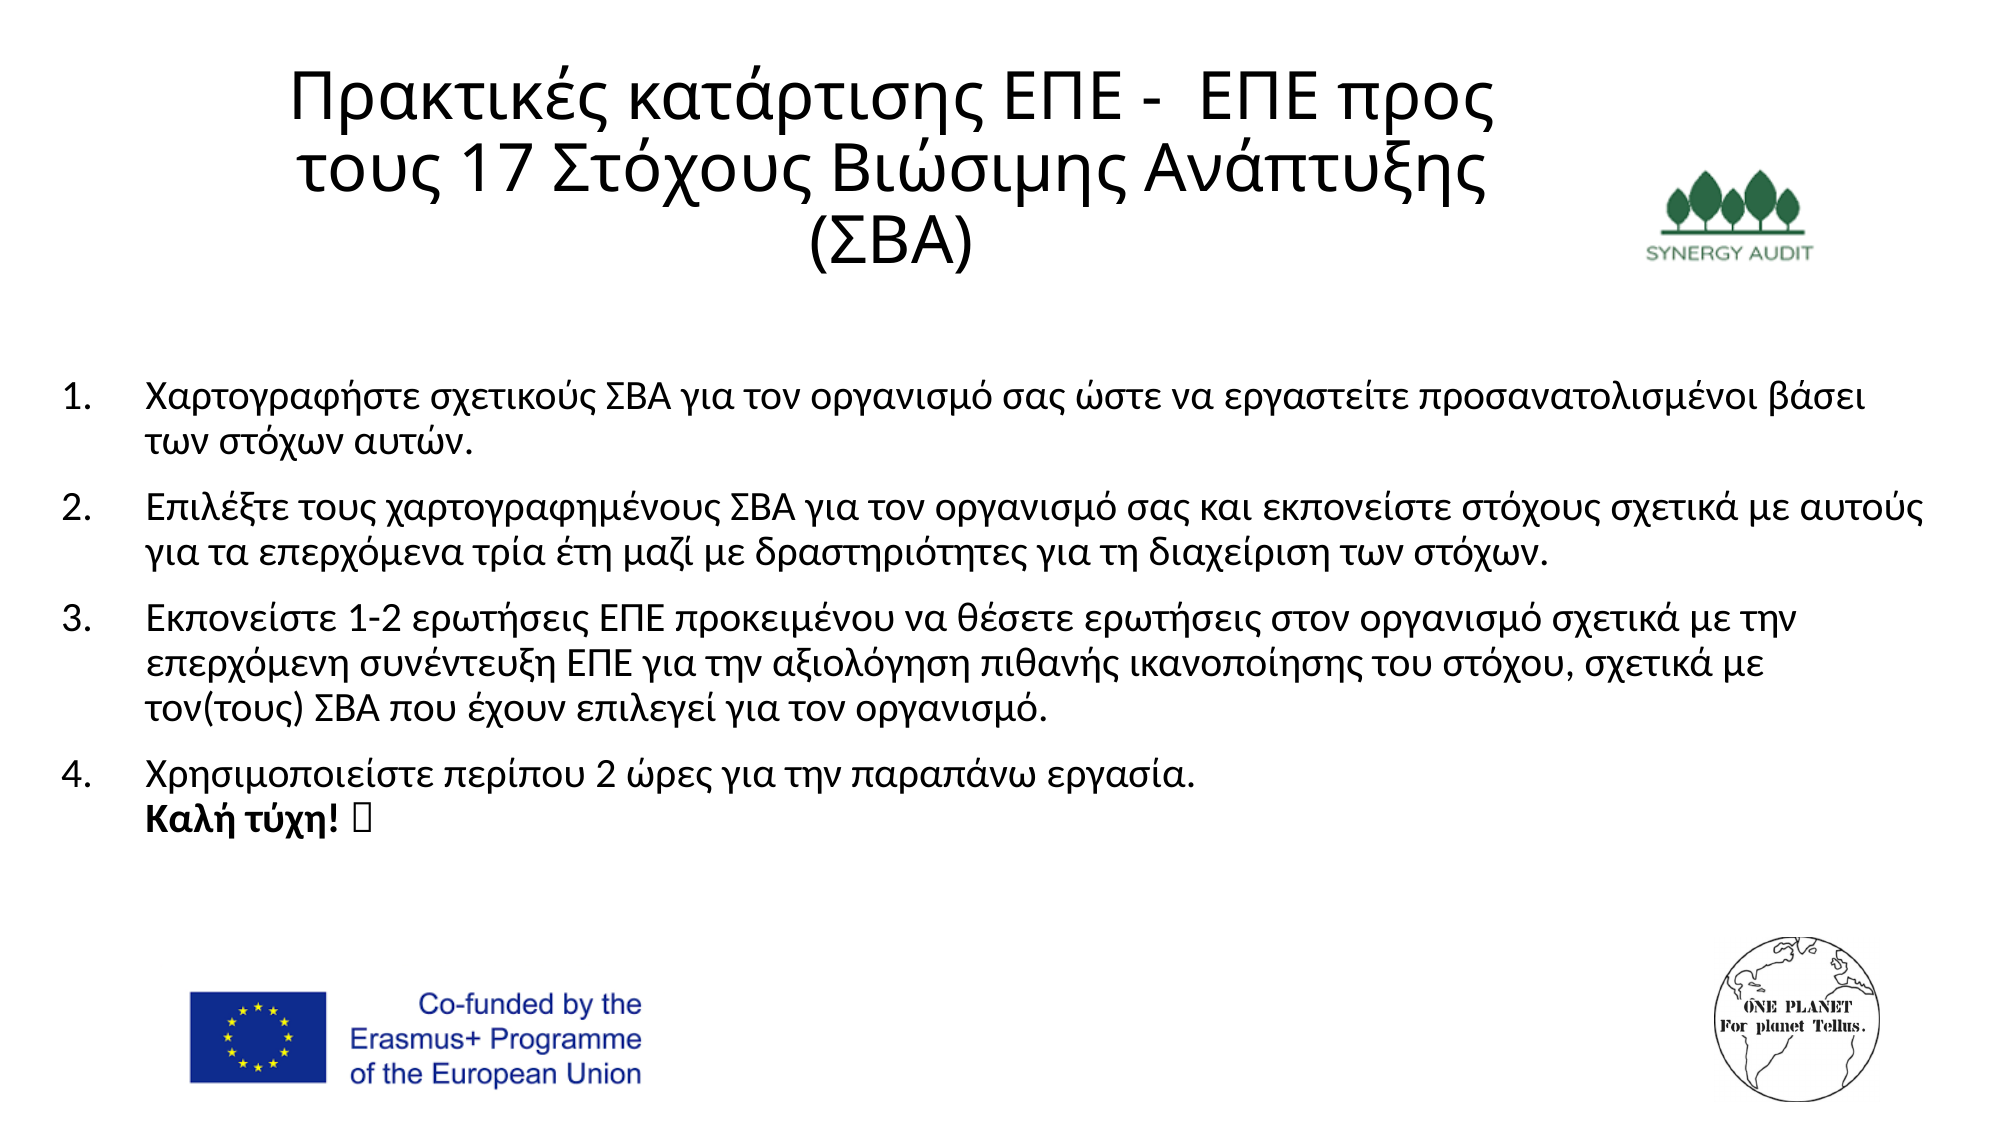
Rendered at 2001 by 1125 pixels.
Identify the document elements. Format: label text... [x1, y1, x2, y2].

picture [137, 941, 665, 1110]
picture [1552, 74, 1915, 380]
title Πρακτικές κατάρτισης ΕΠΕ - ΕΠΕ προς τους 17 Στόχους Βιώσιμης Ανάπτυξης (ΣΒΑ) [193, 143, 1552, 286]
picture [1714, 937, 1880, 1102]
subtitle Χαρτογραφήστε σχετικούς ΣΒΑ για τον οργανισμό σας ώστε να εργαστείτε προσανατολισμένοι βάσει των στόχων αυτών. Επιλέξτε τους χαρτογραφημένους ΣΒΑ για τον οργανισμό σας και εκπονείστε στόχους σχετικά με αυτούς για τα επερχόμενα τρία έτη μαζί με δραστηριότητες για τη διαχείριση των στόχων. Εκπονείστε 1-2 ερωτήσεις ΕΠΕ προκειμένου να θέσετε ερωτήσεις στον οργανισμό σχετικά με την επερχόμενη συνέντευξη ΕΠΕ για την αξιολόγηση πιθανής ικανοποίησης του στόχου, σχετικά με τον(τους) ΣΒΑ που έχουν επιλεγεί για τον οργανισμό. Χρησιμοποιείστε περίπου 2 ώρες για την παραπάνω εργασία. Καλή τύχη!  [46, 366, 1940, 917]
